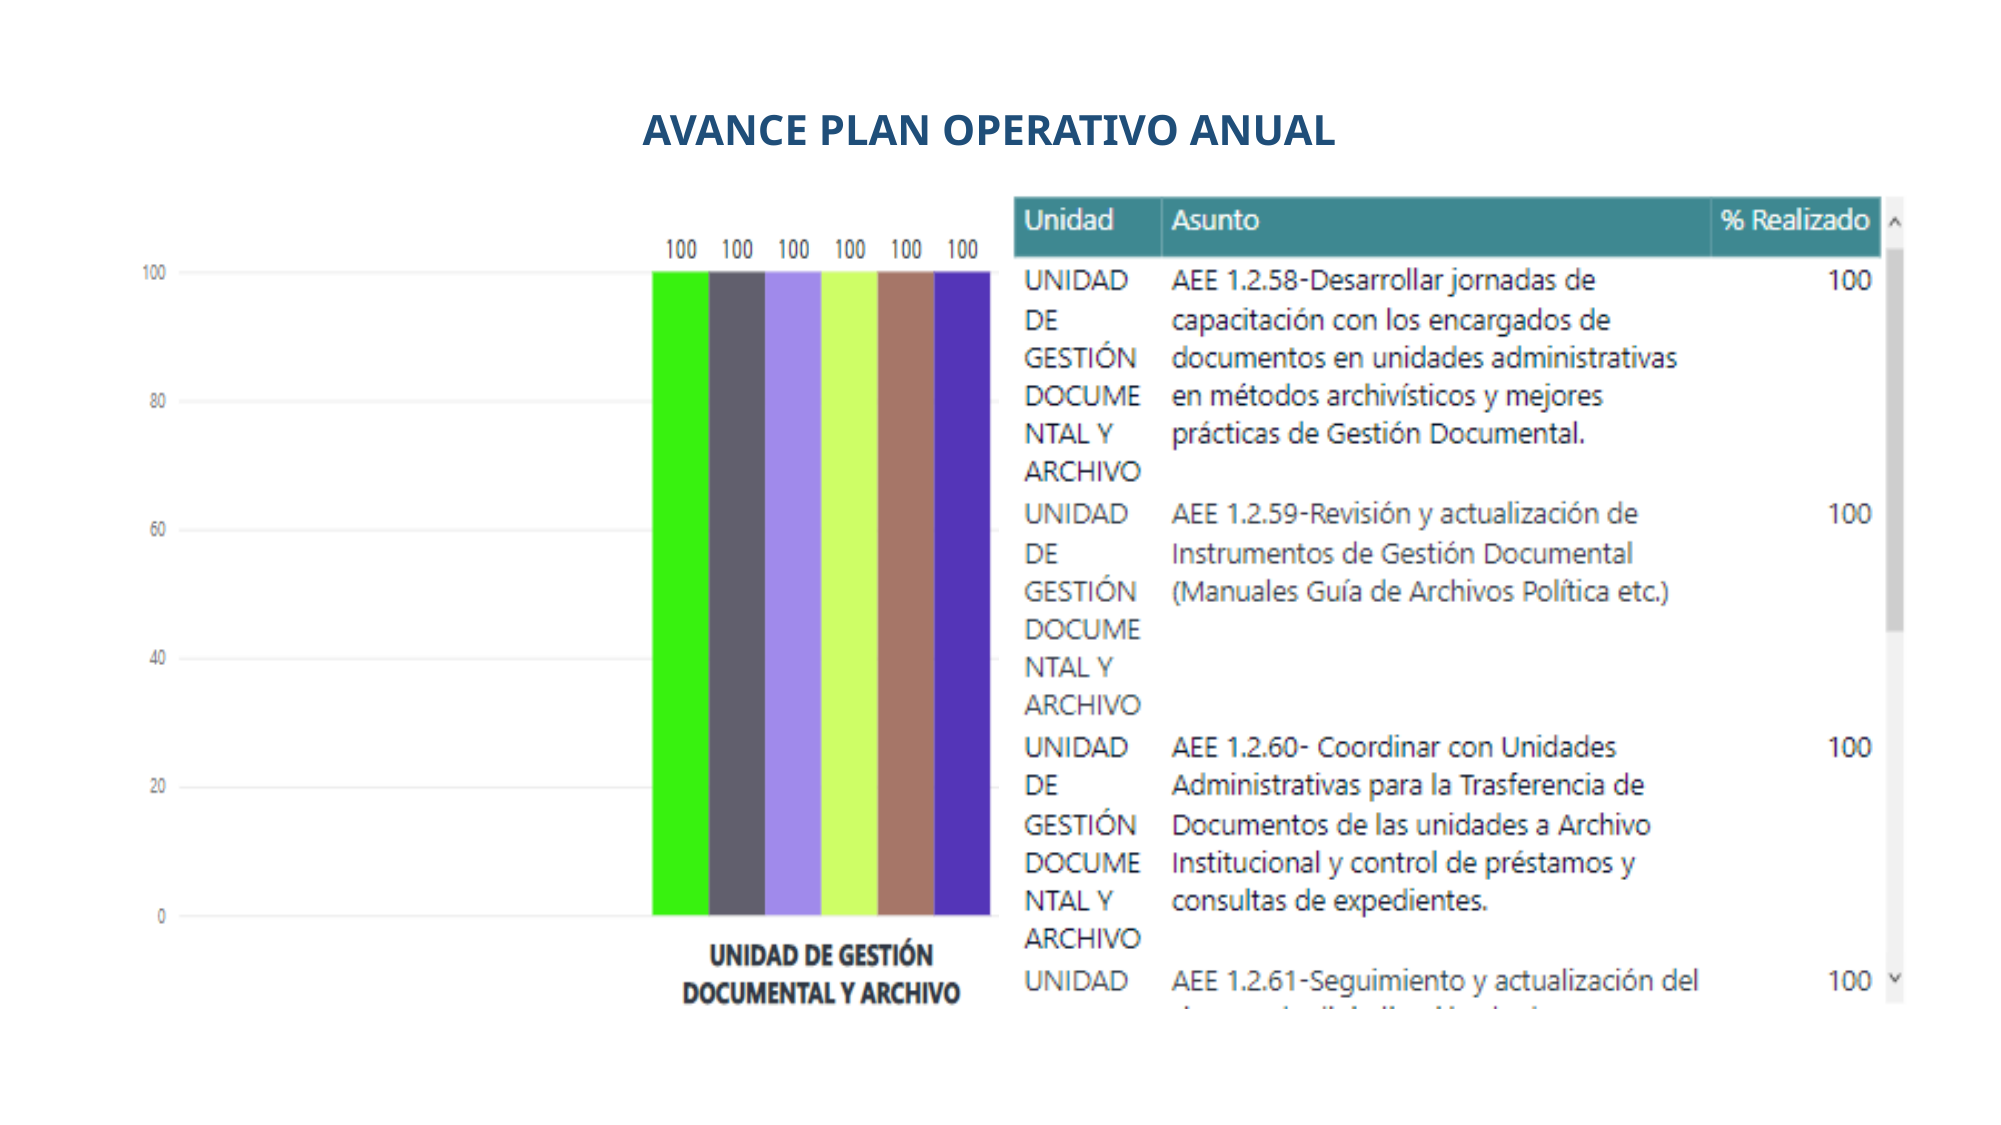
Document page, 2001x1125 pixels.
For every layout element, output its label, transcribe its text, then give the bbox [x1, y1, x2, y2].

picture [134, 186, 1913, 1029]
text_box AVANCE PLAN OPERATIVO ANUAL [417, 46, 1583, 162]
